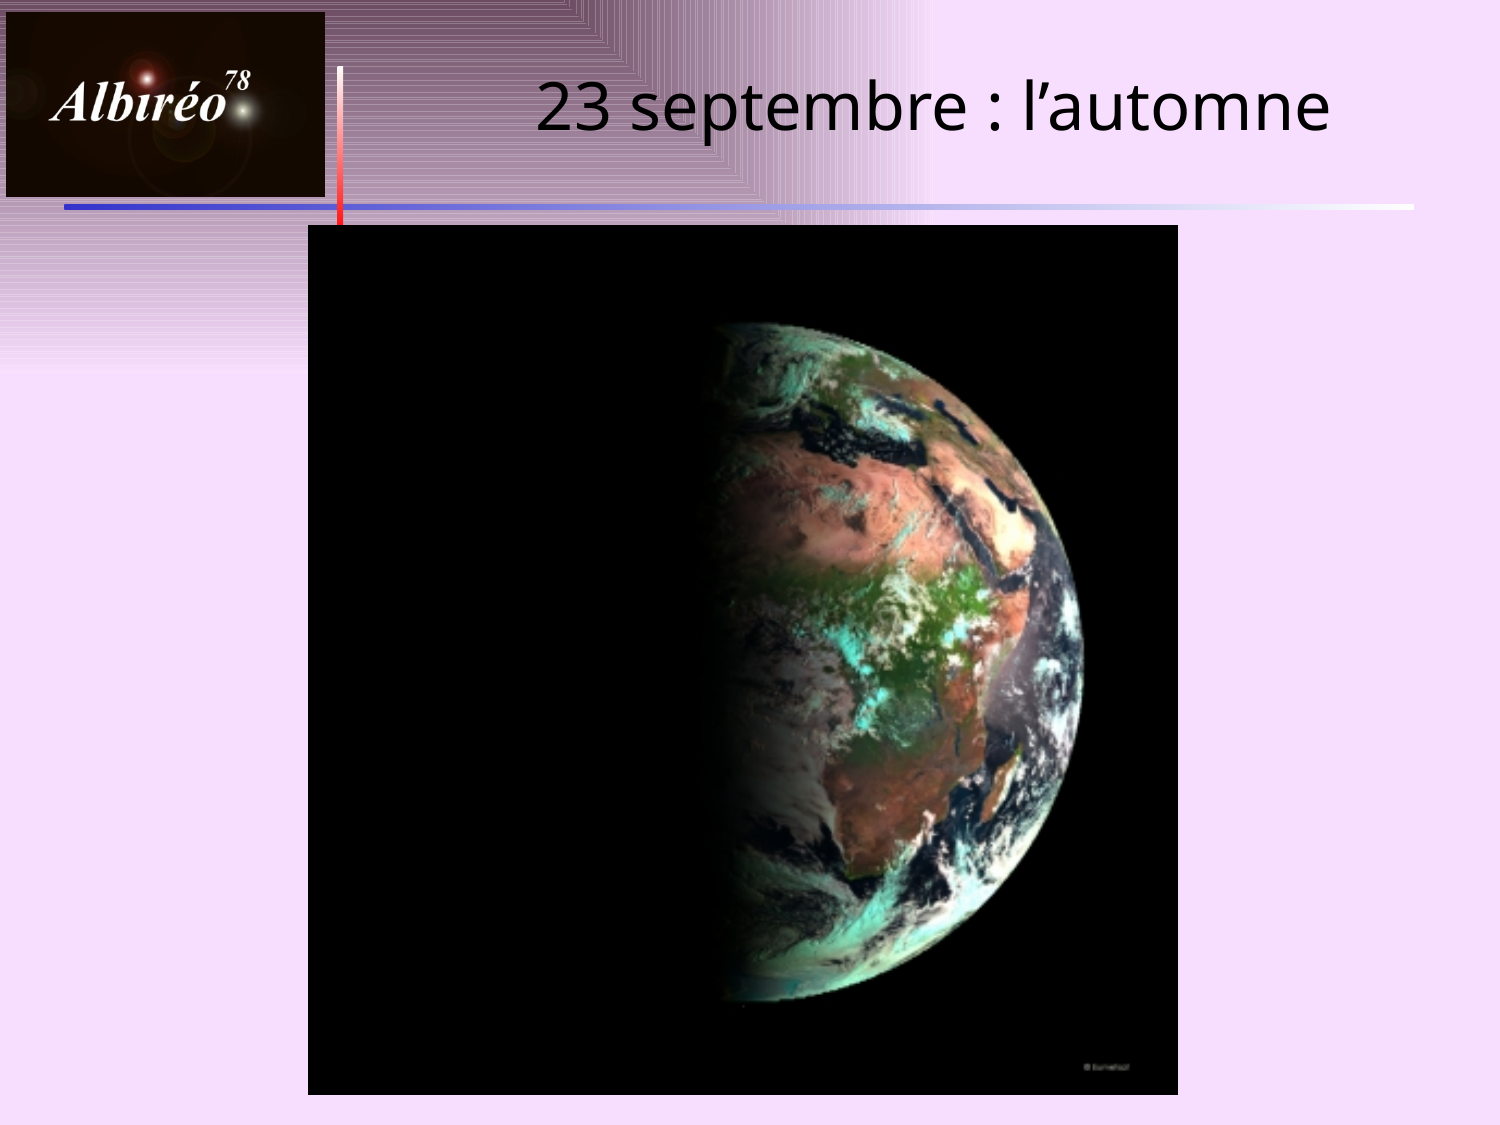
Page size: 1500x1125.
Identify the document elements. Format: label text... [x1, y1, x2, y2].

picture [6, 12, 325, 197]
title 23 septembre : l’automne [401, 62, 1468, 152]
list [308, 225, 1178, 1095]
